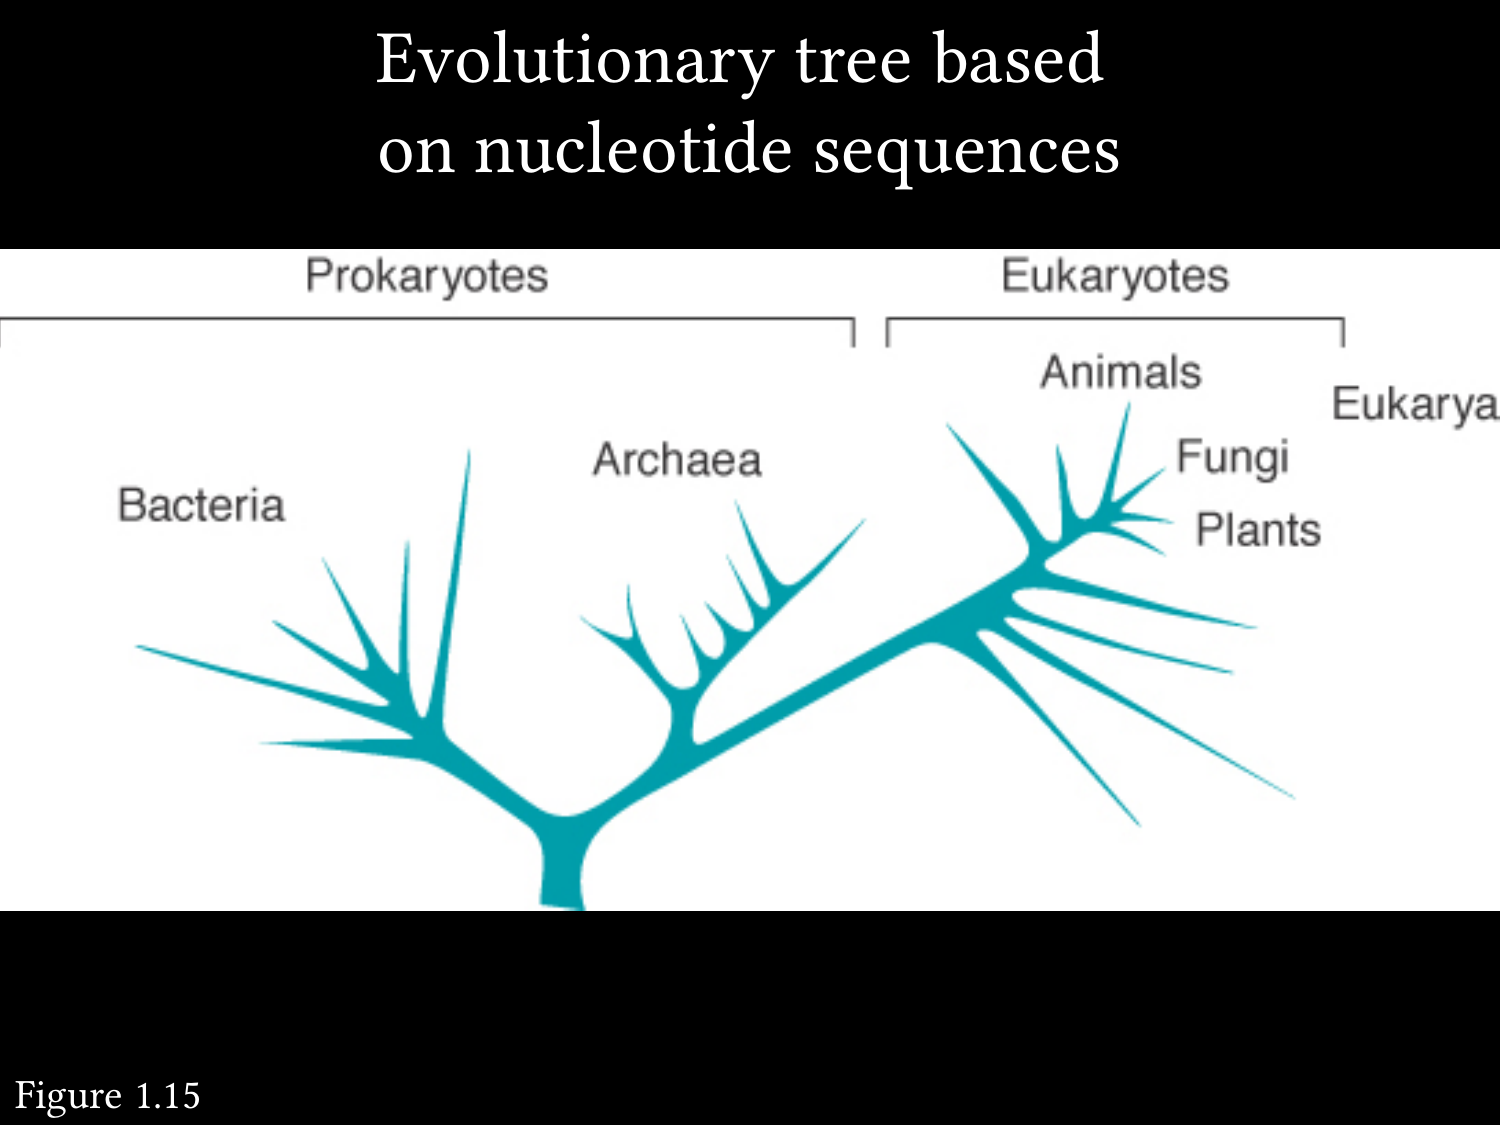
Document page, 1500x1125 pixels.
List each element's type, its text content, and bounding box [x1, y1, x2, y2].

title Evolutionary tree based on nucleotide sequences [0, 0, 1500, 126]
picture [0, 249, 1500, 911]
list Figure 1.15 [0, 1059, 234, 1125]
